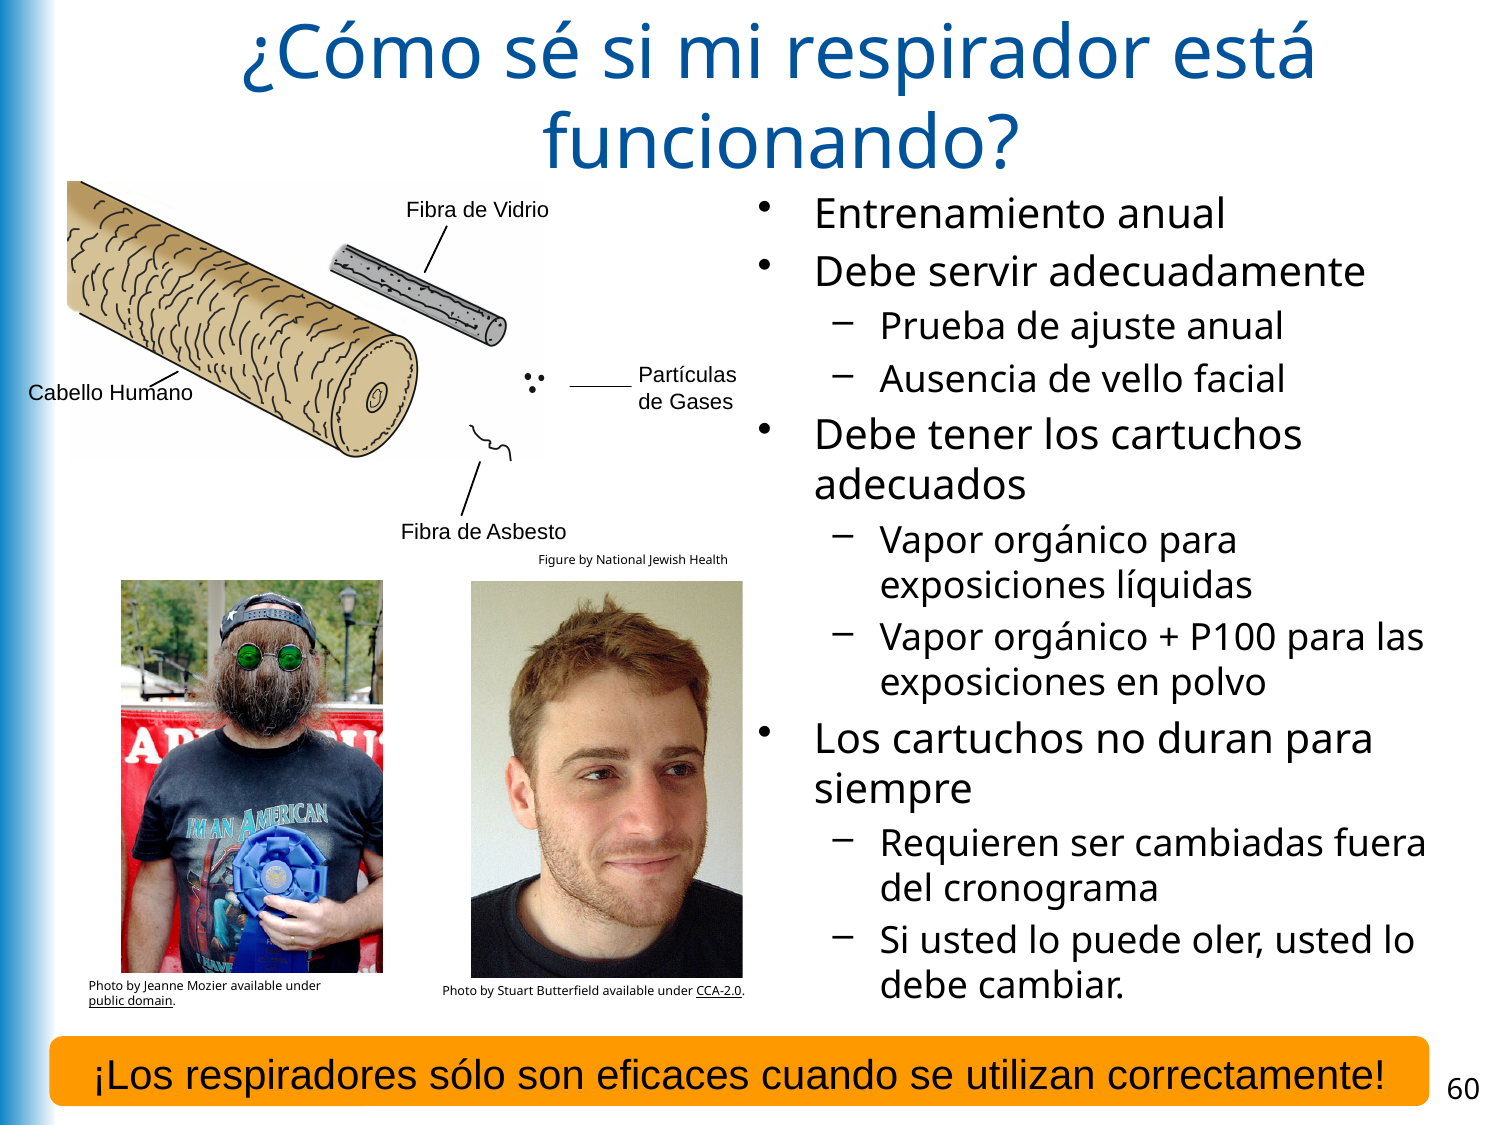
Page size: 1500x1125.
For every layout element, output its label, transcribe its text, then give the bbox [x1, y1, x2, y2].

text_box Photo by Stuart Butterfield available under CCA-2.0. [427, 975, 765, 1008]
picture [470, 580, 743, 978]
text_box Photo by Jeanne Mozier available under public domain. [73, 970, 411, 1018]
text_box [49, 1036, 1430, 1107]
picture [121, 579, 383, 974]
text_box ¡Los respiradores sólo son eficaces cuando se utilizan correctamente! [77, 1040, 1408, 1105]
picture [27, 181, 744, 551]
text_box Figure by National Jewish Health [392, 558, 743, 575]
list Entrenamiento anual Debe servir adecuadamente Prueba de ajuste anual Ausencia de vello facial Debe tener los cartuchos adecuados Vapor orgánico para exposiciones líquidas Vapor orgánico + P100 para las exposiciones en polvo Los cartuchos no duran para siempre Requieren ser cambiadas fuera del cronograma Si usted lo puede oler, usted lo debe cambiar. [742, 178, 1487, 973]
title ¿Cómo sé si mi respirador está funcionando? [62, 0, 1500, 188]
slide_number 60 [1182, 1062, 1496, 1125]
